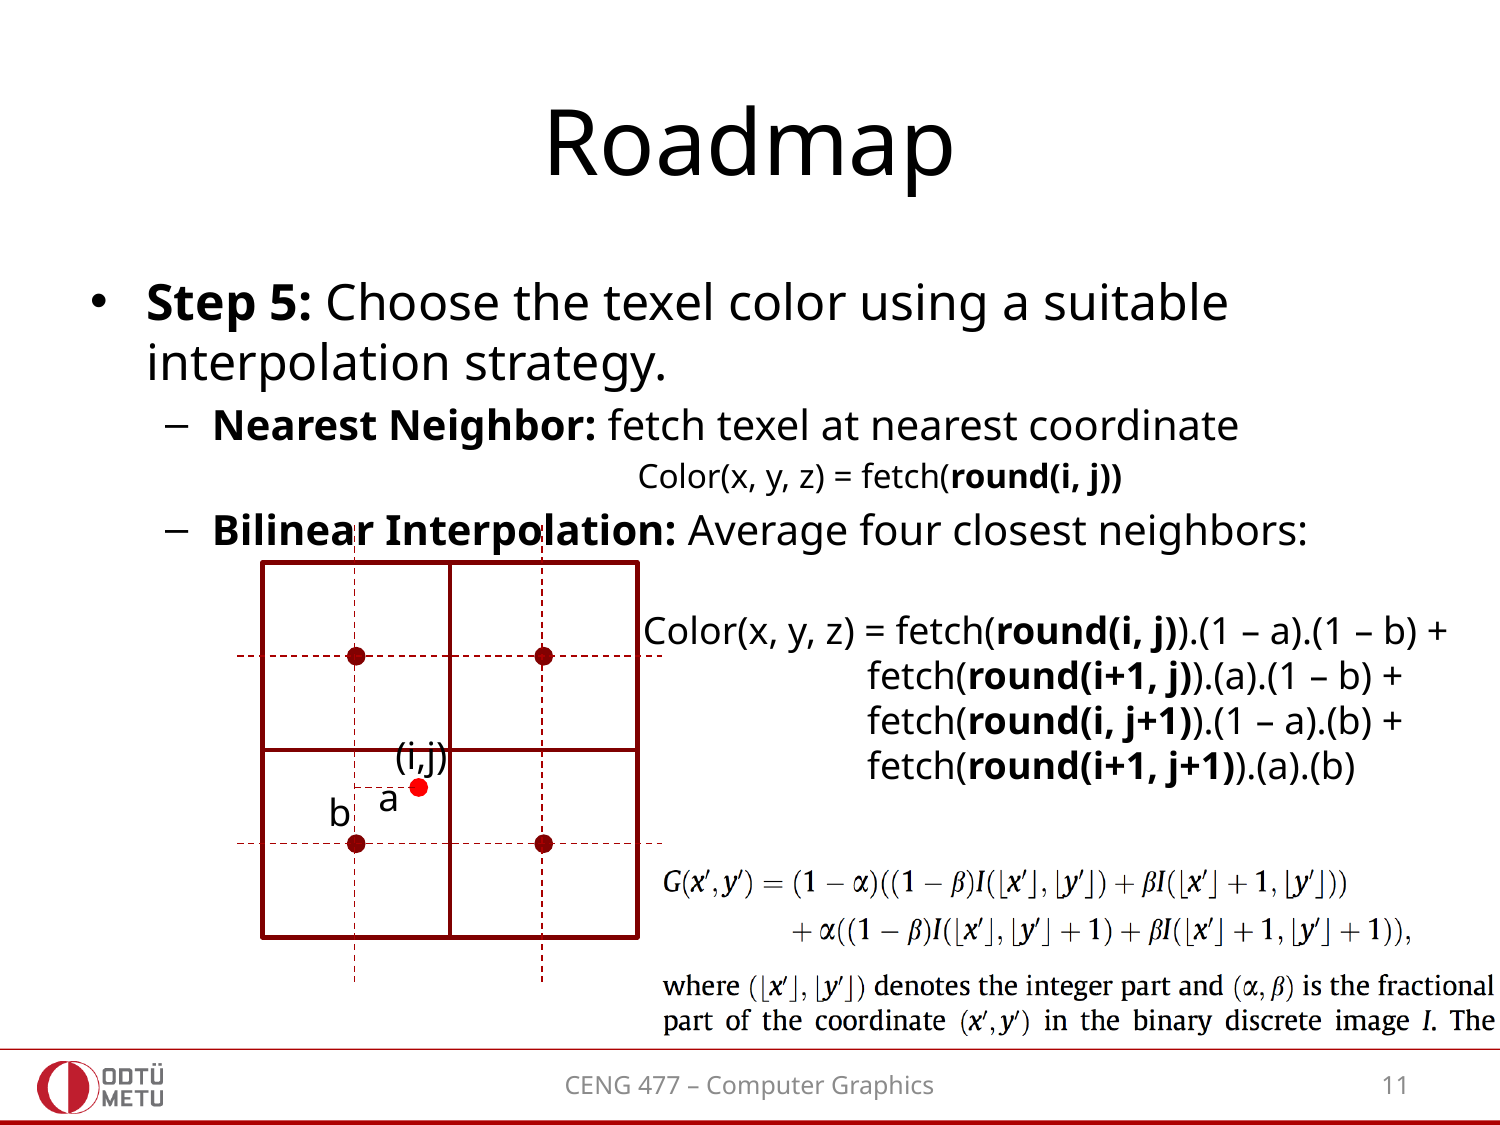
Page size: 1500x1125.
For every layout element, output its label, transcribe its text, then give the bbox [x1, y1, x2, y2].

footer CENG 477 – Computer Graphics [512, 1056, 988, 1117]
picture [651, 858, 1500, 1036]
text_box Color(x, y, z) = fetch(round(i, j)).(1 – a).(1 – b) + fetch(round(i+1, j)).(a).(1 – b) + fetch(round(i, j+1)).(1 – a).(b) + fetch(round(i+1, j+1)).(a).(b) [666, 599, 1464, 795]
slide_number 11 [1074, 1056, 1425, 1117]
picture [37, 1061, 163, 1114]
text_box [237, 524, 663, 982]
list Step 5: Choose the texel color using a suitable interpolation strategy. Nearest Neighbor: fetch texel at nearest coordinate Color(x, y, z) = fetch(round(i, j)) Bilinear Interpolation: Average four closest neighbors: [75, 262, 1425, 1005]
title Roadmap [75, 45, 1425, 233]
